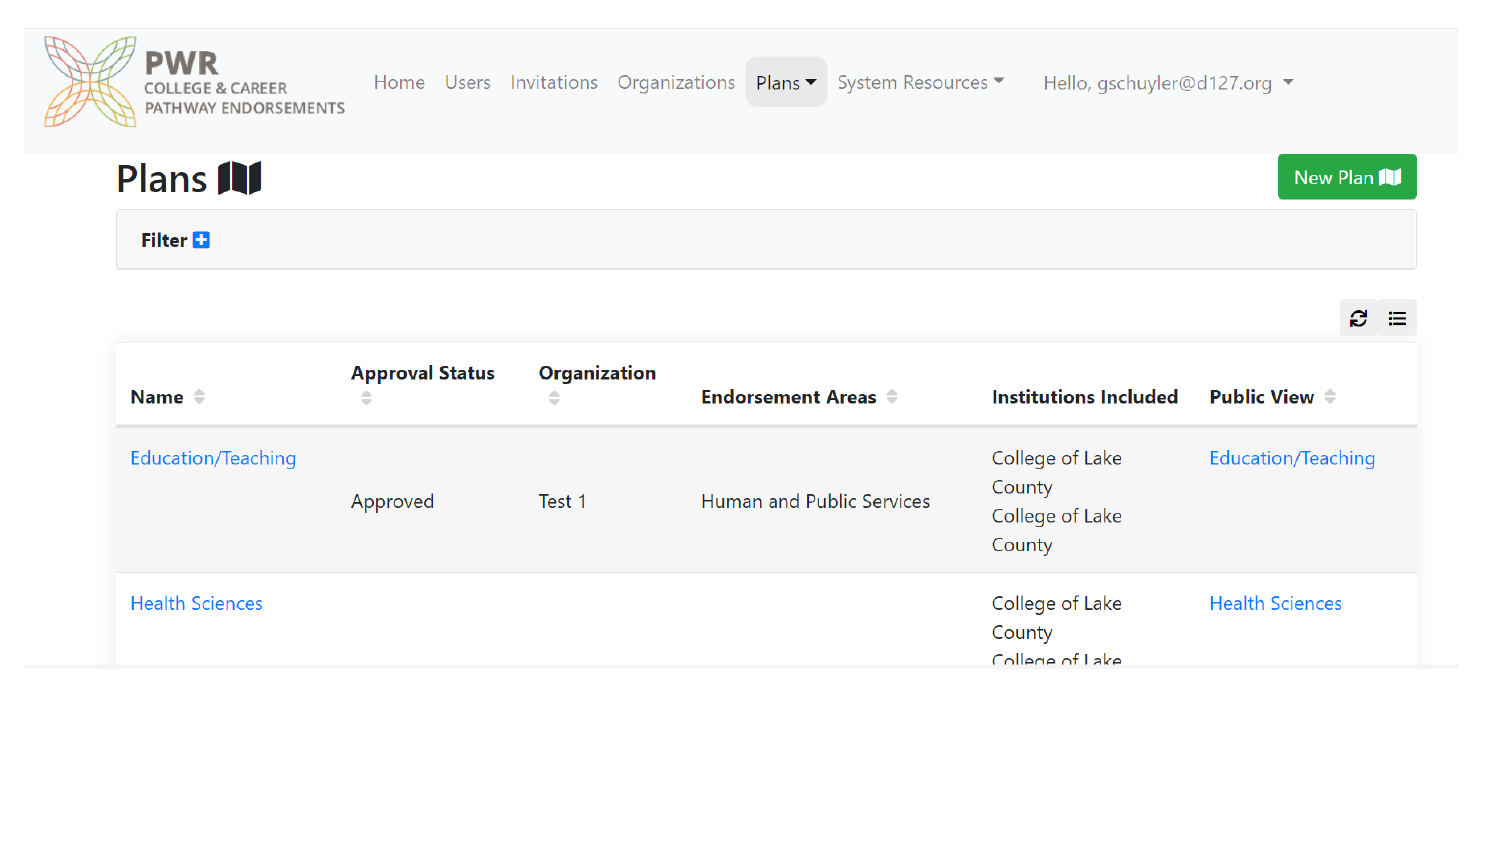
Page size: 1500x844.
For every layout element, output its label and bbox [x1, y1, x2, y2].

picture [24, 24, 1459, 670]
